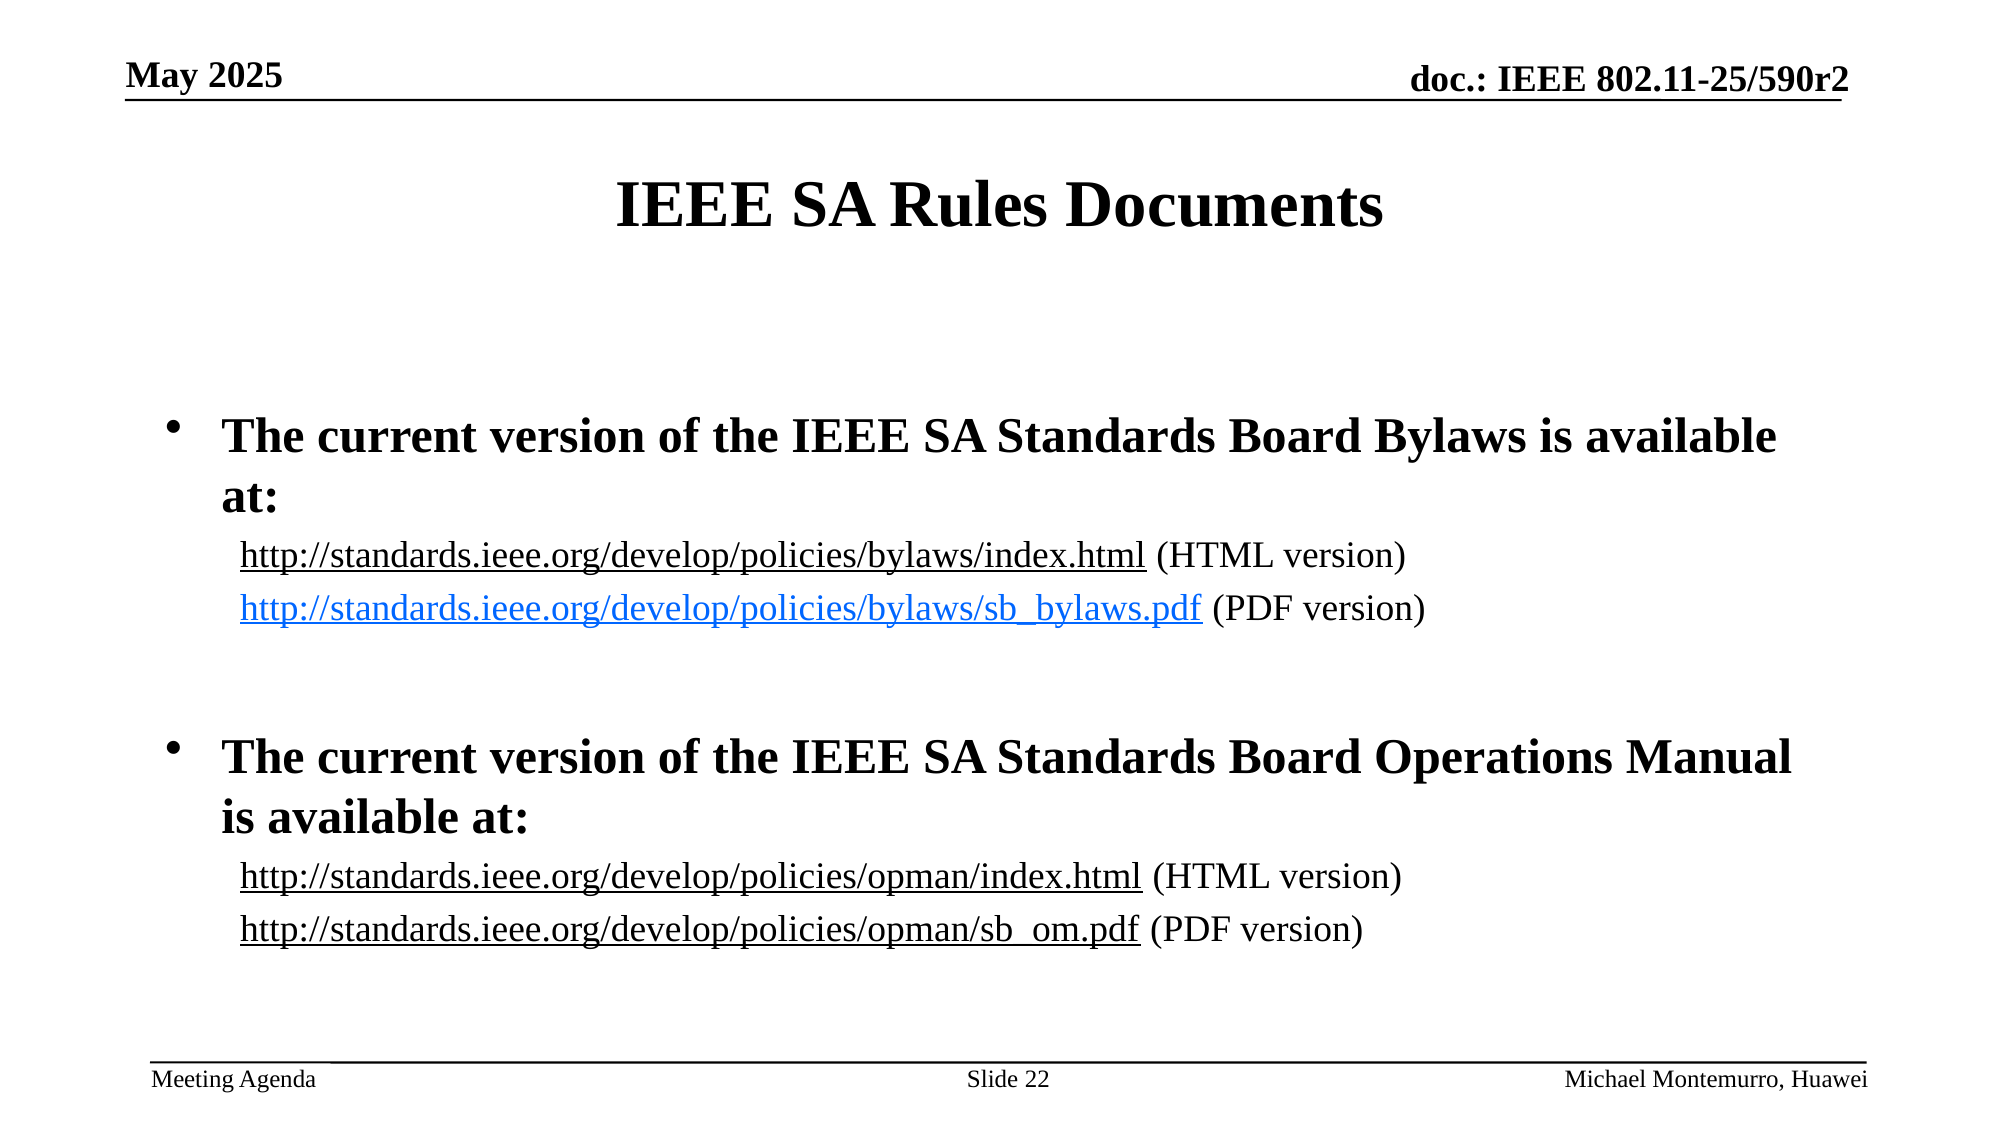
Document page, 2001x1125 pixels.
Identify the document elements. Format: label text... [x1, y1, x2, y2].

title IEEE SA Rules Documents [150, 112, 1850, 288]
slide_number Slide 22 [964, 1061, 1053, 1093]
footer Michael Montemurro, Huawei [1266, 1061, 1869, 1093]
list The current version of the IEEE SA Standards Board Bylaws is available at: http://standards.ieee.org/develop/policies/bylaws/index.html (HTML version) http://standards.ieee.org/develop/policies/bylaws/sb_bylaws.pdf (PDF version) The current version of the IEEE SA Standards Board Operations Manual is available at: http://standards.ieee.org/develop/policies/opman/index.html (HTML version) http://standards.ieee.org/develop/policies/opman/sb_om.pdf (PDF version) [150, 324, 1850, 1000]
